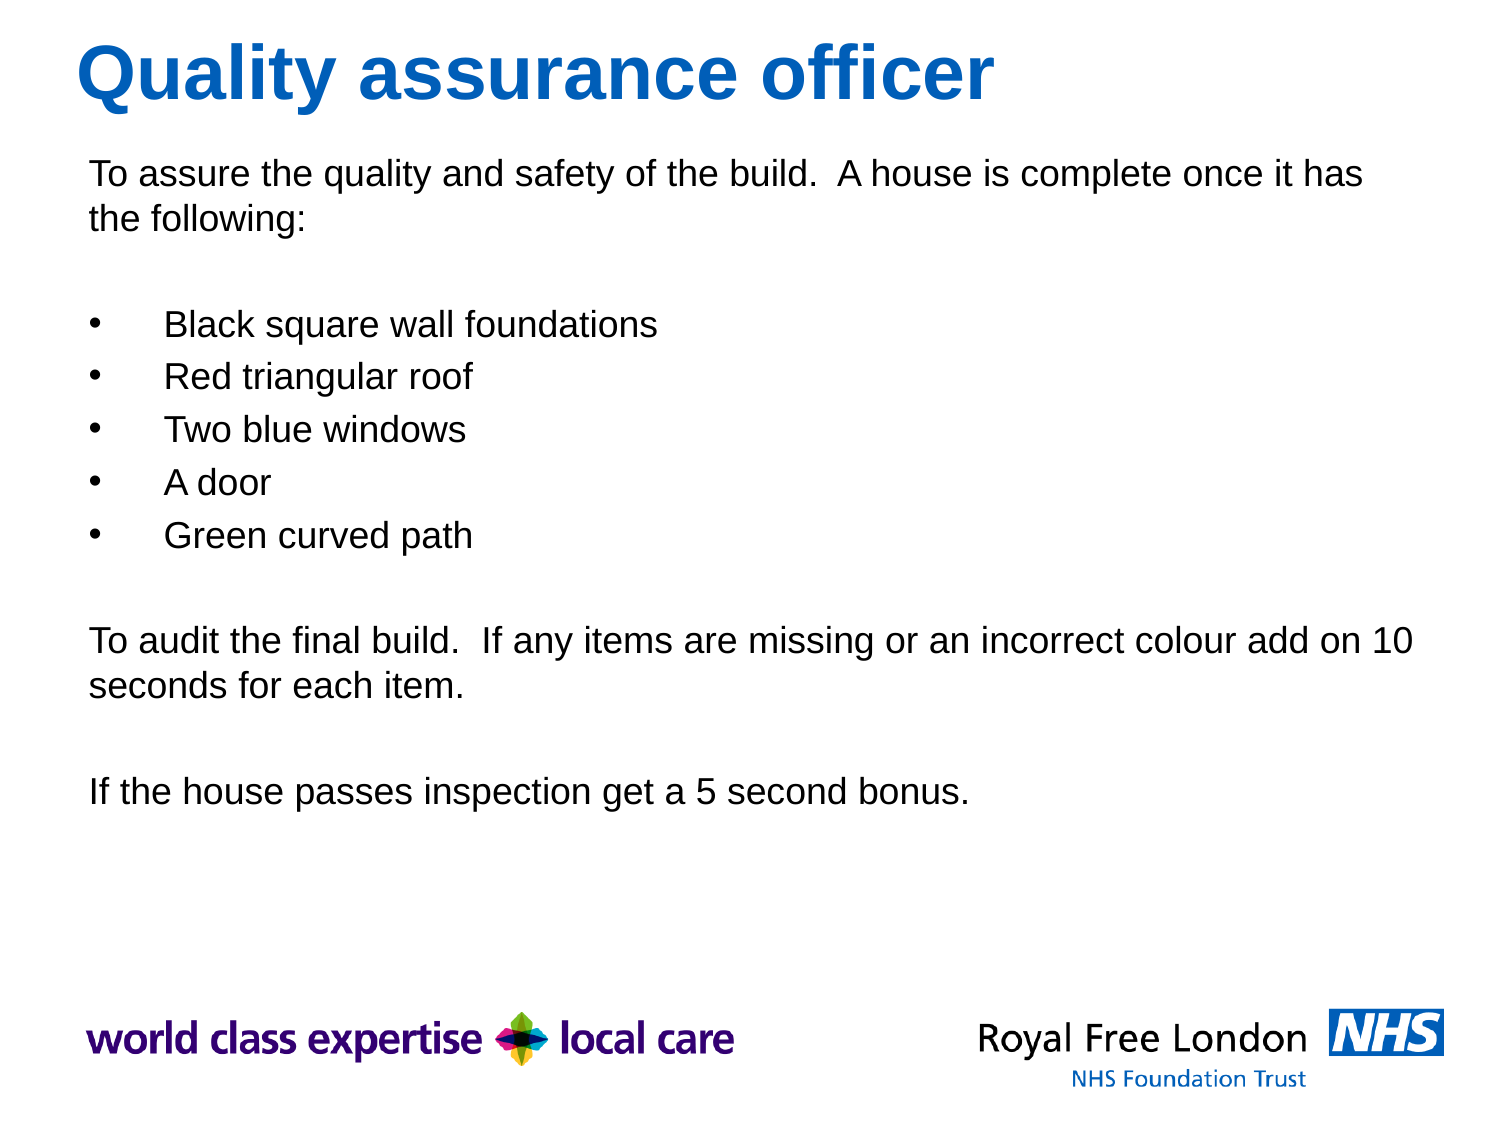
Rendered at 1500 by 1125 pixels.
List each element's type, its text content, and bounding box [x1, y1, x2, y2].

list To assure the quality and safety of the build. A house is complete once it has the following: Black square wall foundations Red triangular roof Two blue windows A door Green curved path To audit the final build. If any items are missing or an incorrect colour add on 10 seconds for each item. If the house passes inspection get a 5 second bonus. [88, 149, 1418, 829]
title Quality assurance officer [76, 42, 1406, 197]
picture [979, 1008, 1444, 1087]
picture [85, 1011, 734, 1066]
